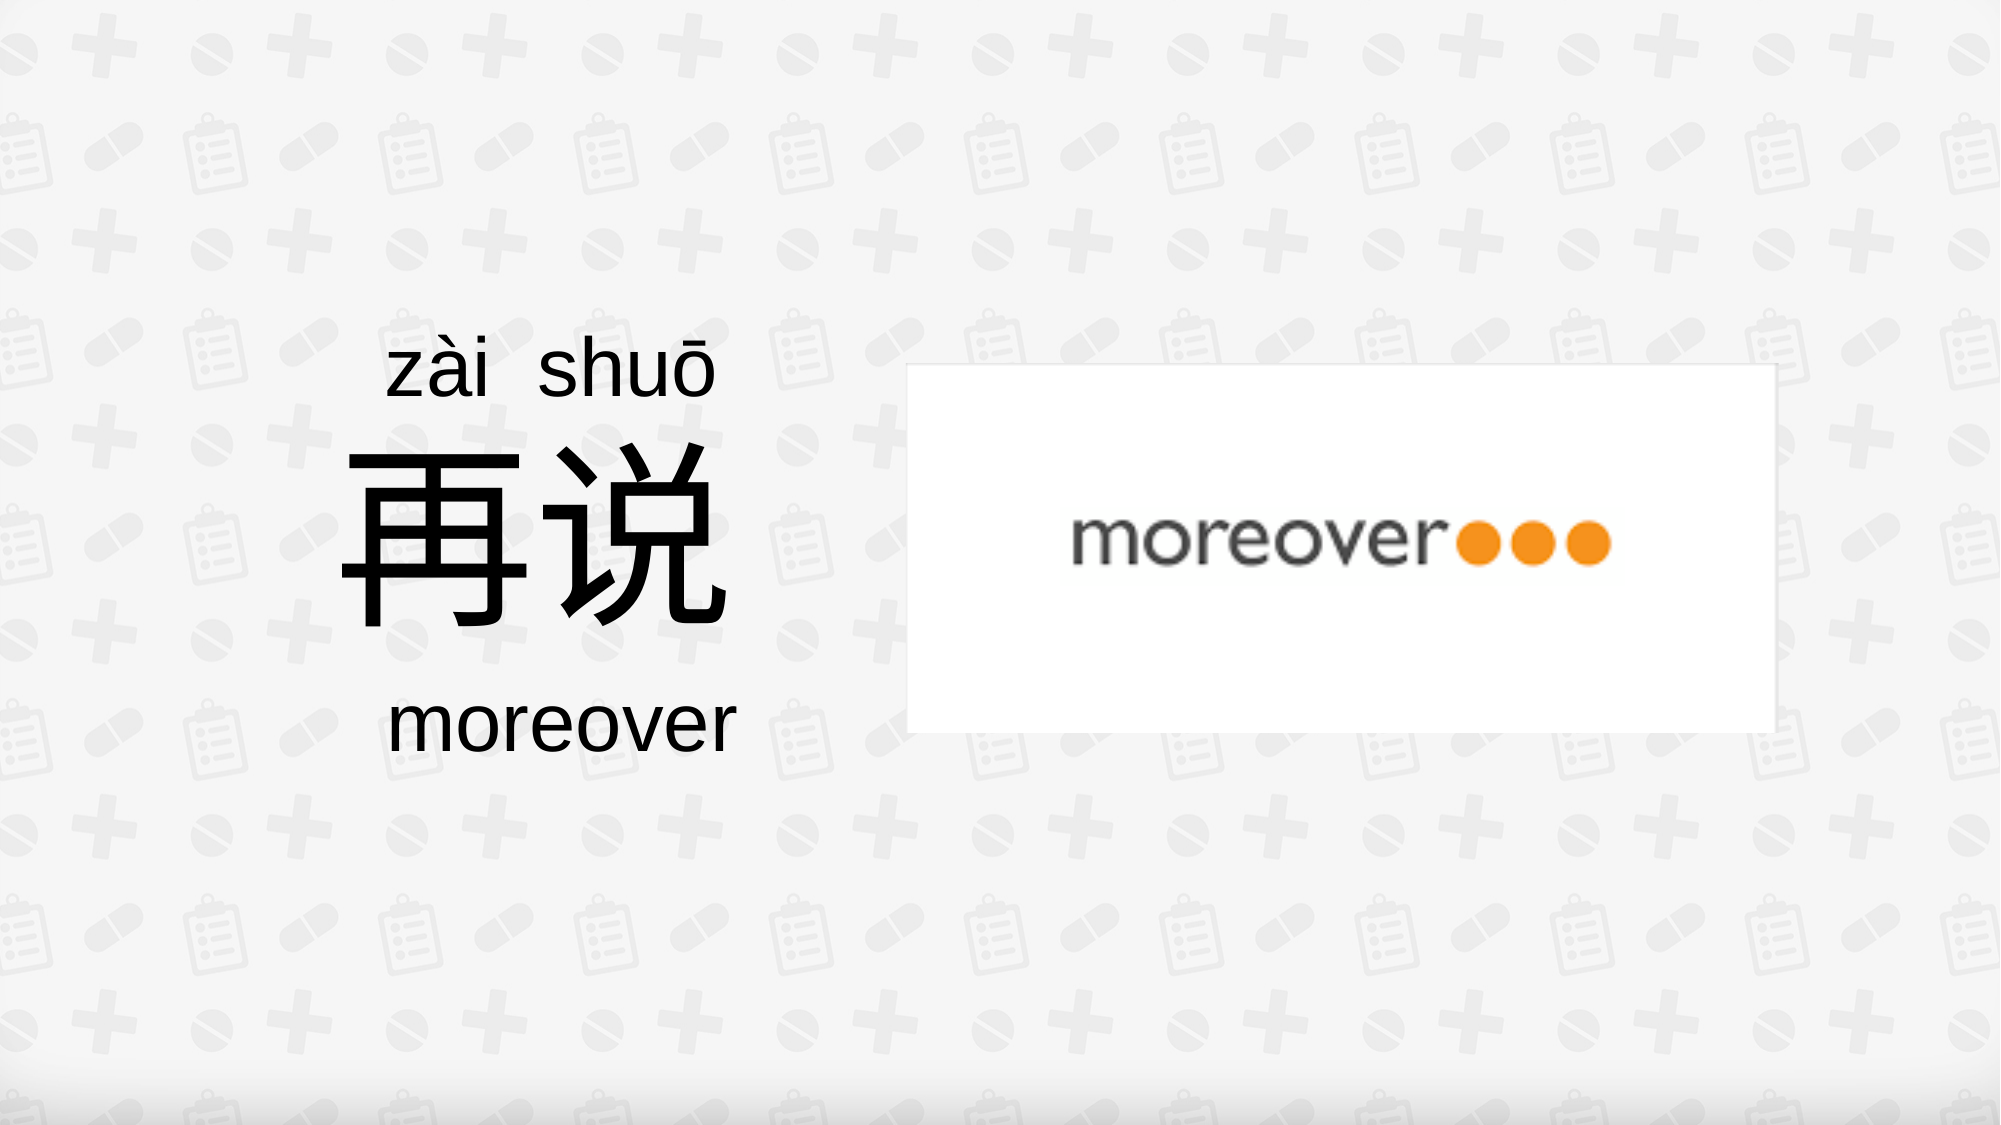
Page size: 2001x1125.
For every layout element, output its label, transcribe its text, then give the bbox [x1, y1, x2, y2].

text_box moreover [232, 660, 952, 776]
text_box 再说 [319, 521, 782, 658]
text_box zài shuō [276, 305, 796, 521]
picture [0, 0, 2000, 1125]
